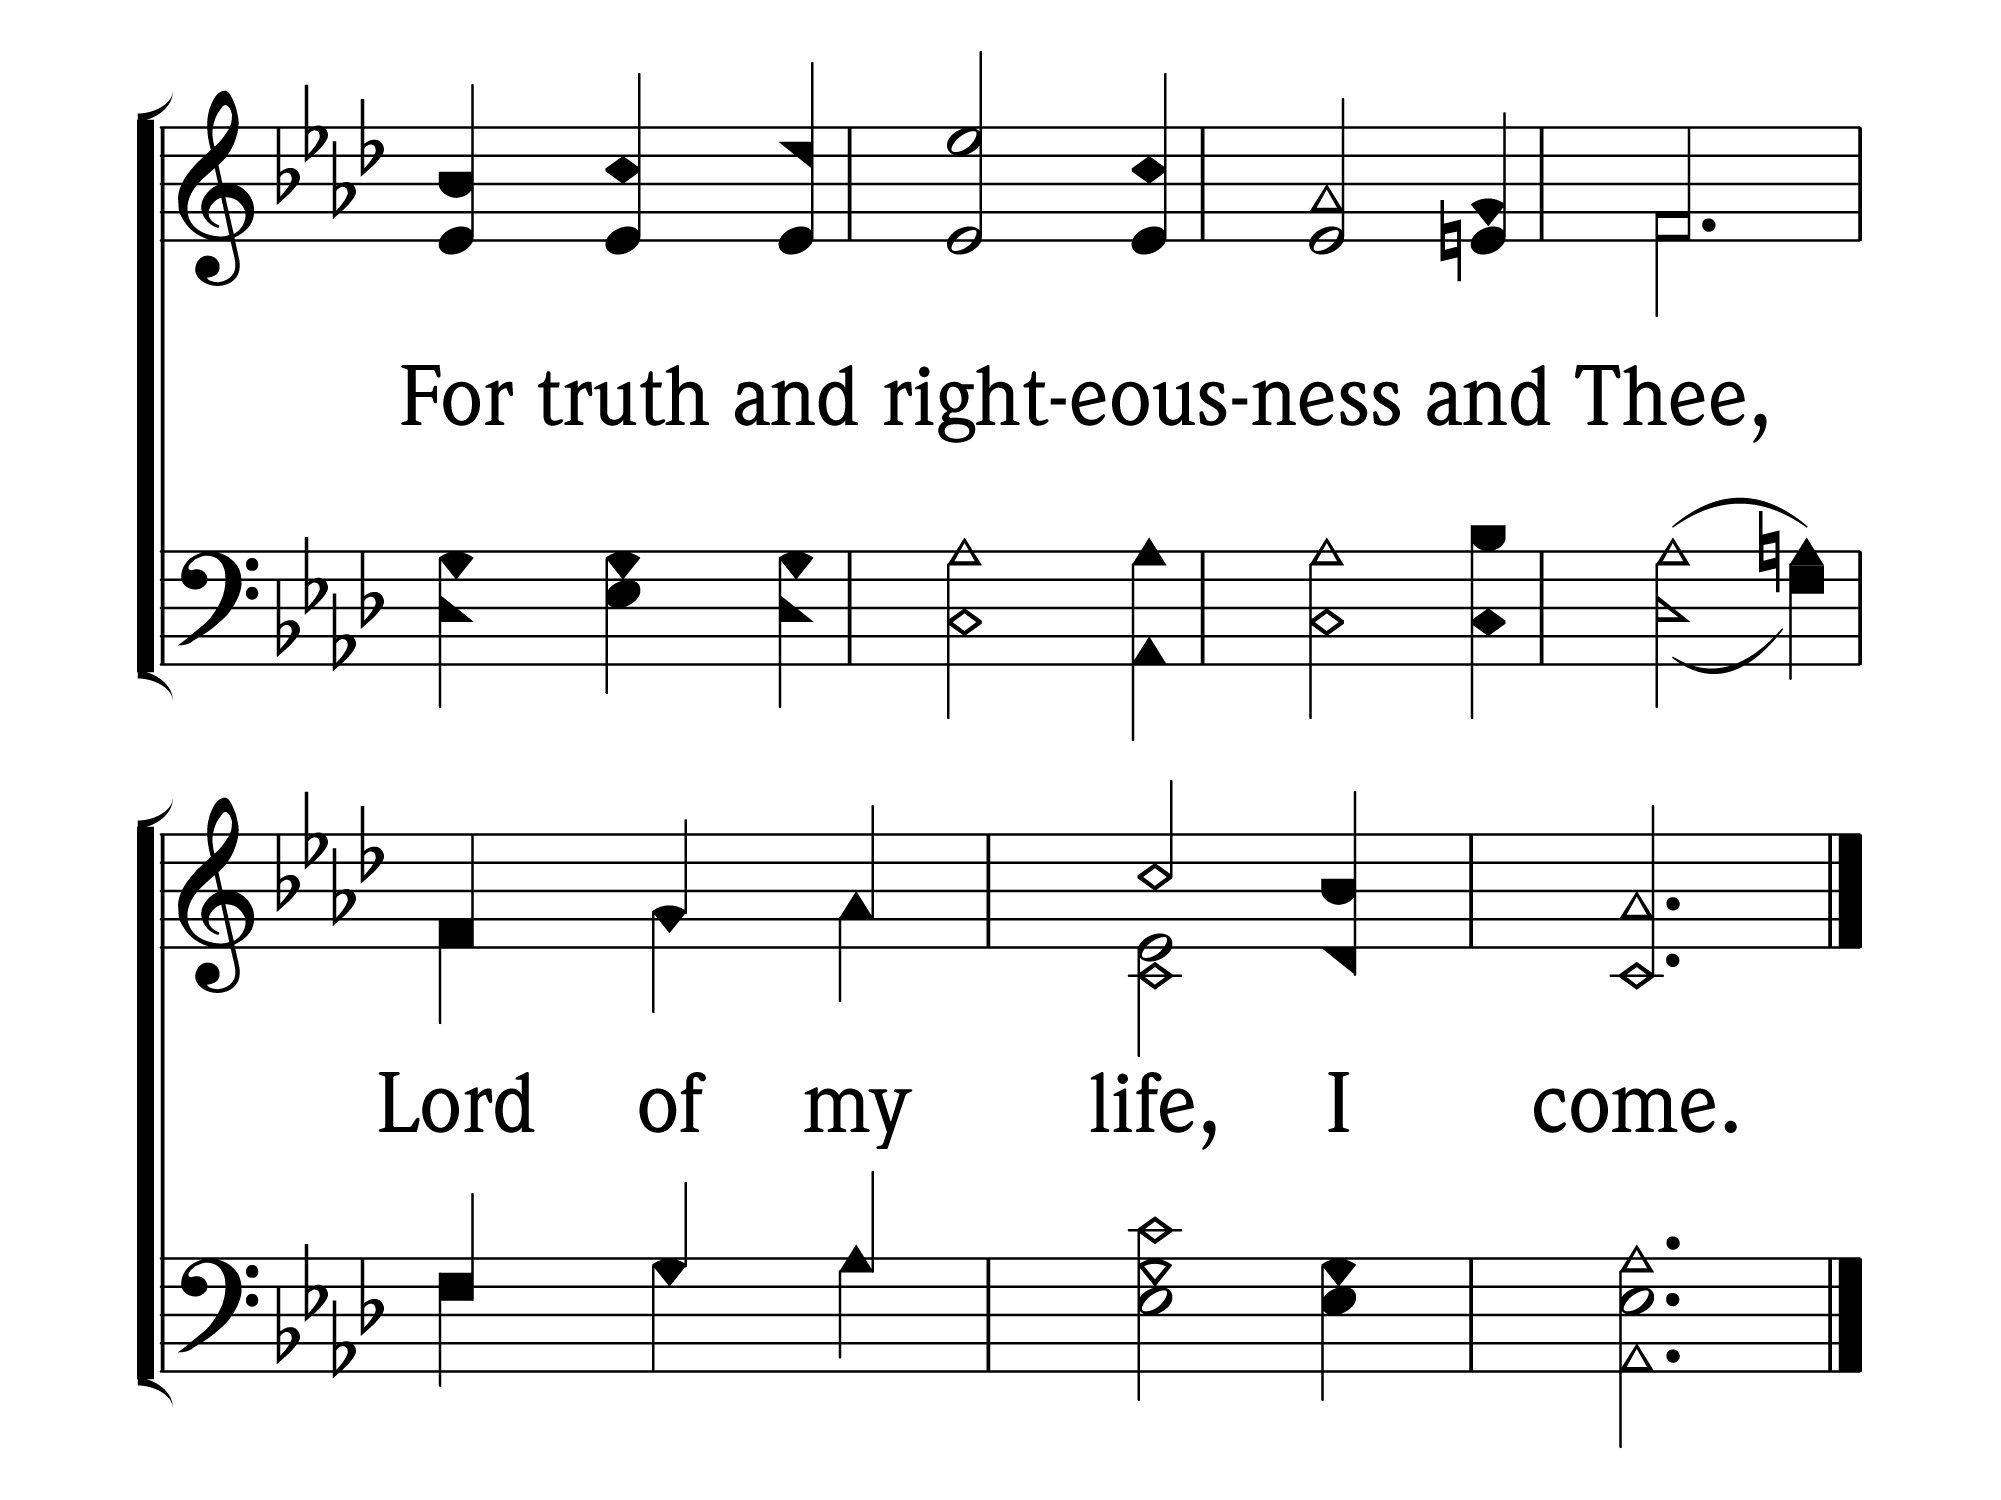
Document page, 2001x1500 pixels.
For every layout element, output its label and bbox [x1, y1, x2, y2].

text_box [0, 0, 2000, 1500]
